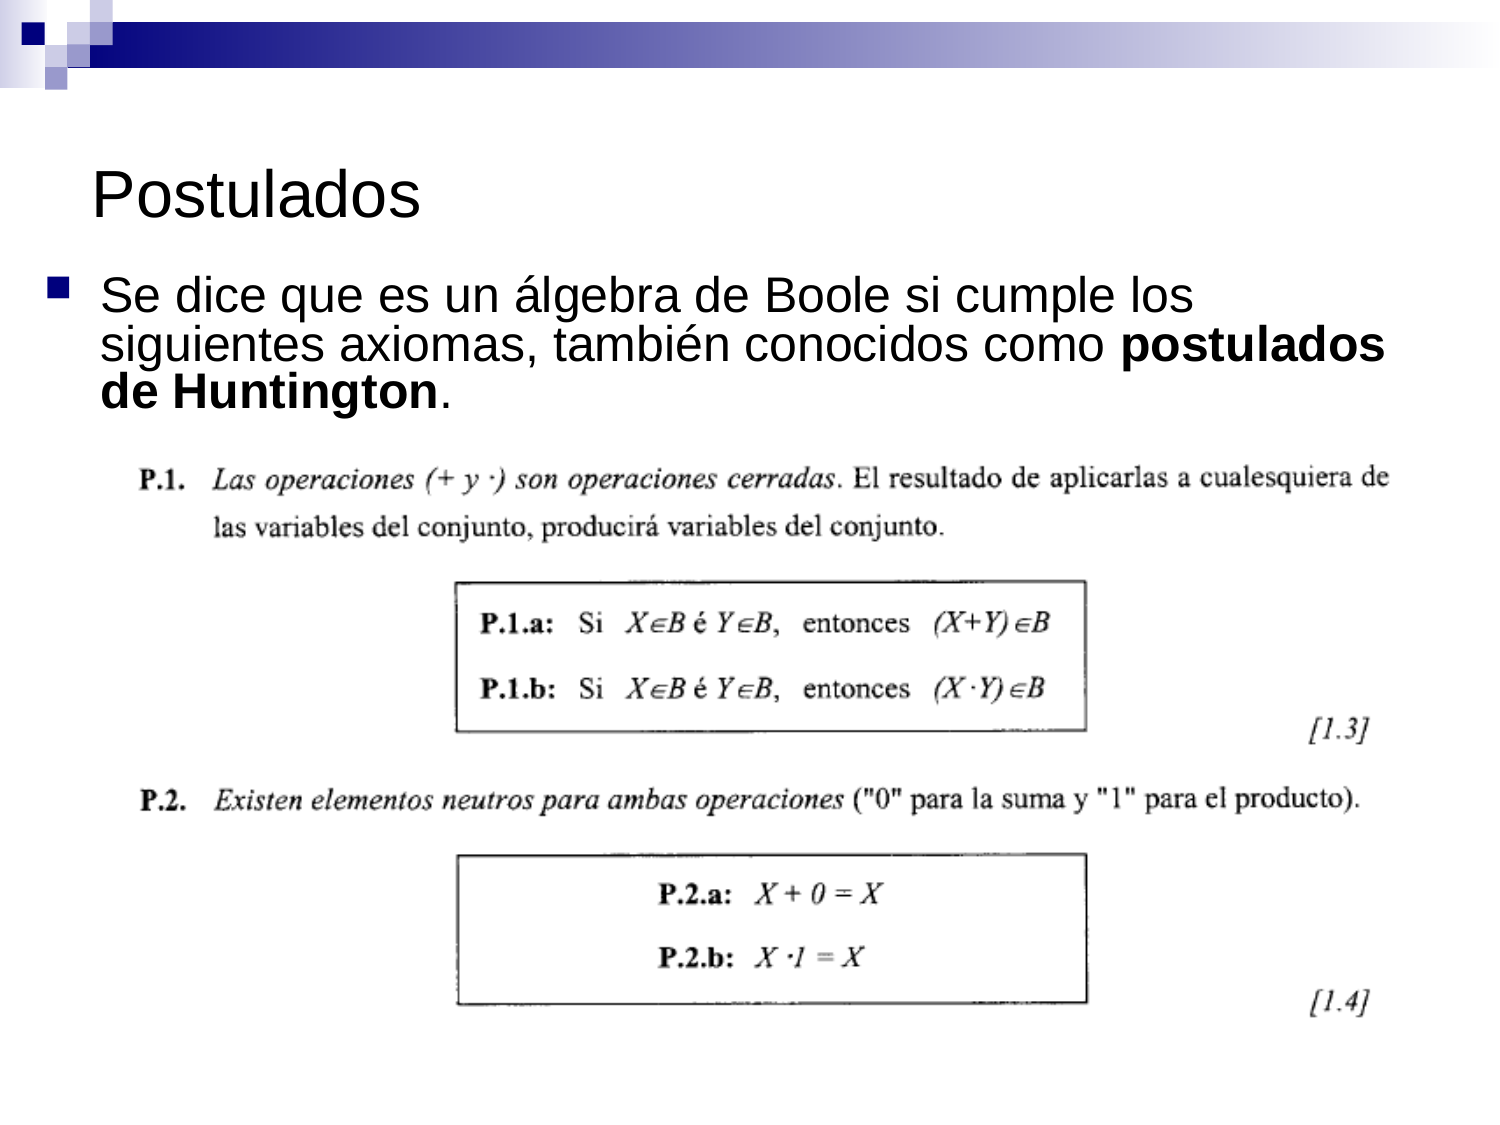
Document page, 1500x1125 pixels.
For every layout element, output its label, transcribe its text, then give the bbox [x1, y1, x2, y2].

title Postulados [76, 77, 1428, 304]
list Se dice que es un álgebra de Boole si cumple los siguientes axiomas, también conocidos como postulados de Huntington. [29, 266, 1426, 457]
picture [123, 455, 1400, 1035]
